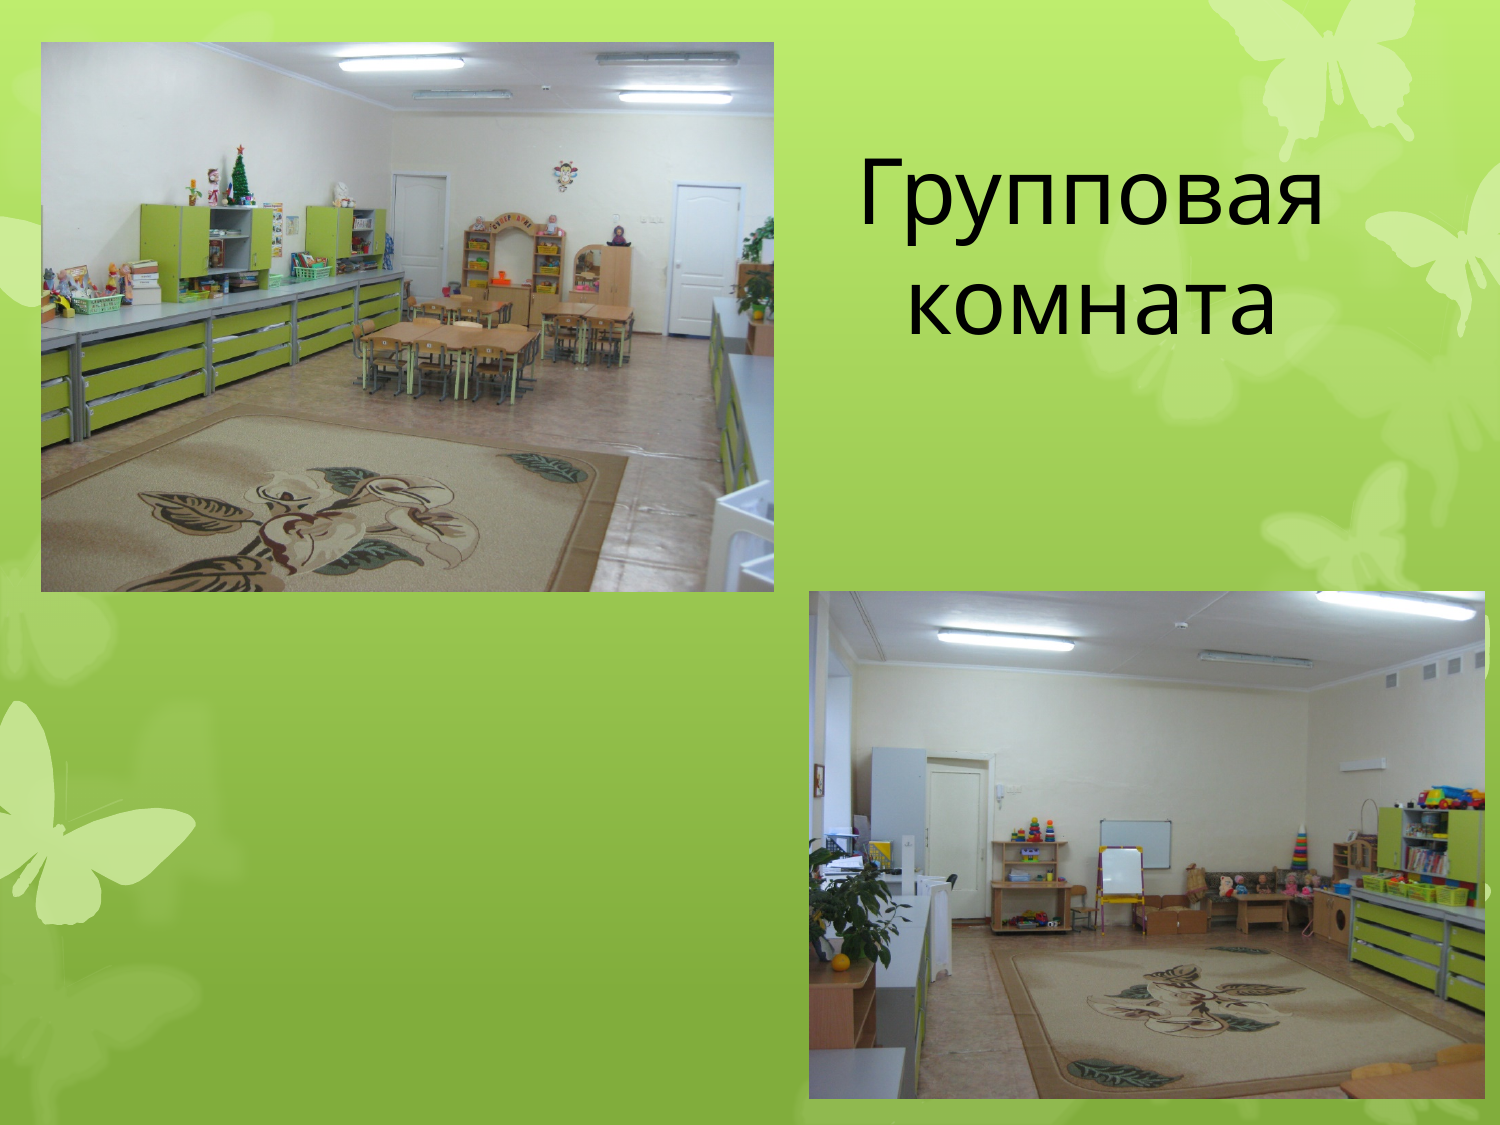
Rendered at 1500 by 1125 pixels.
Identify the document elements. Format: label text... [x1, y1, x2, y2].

picture [40, 42, 775, 593]
picture [808, 591, 1485, 1099]
text_box Групповая комната [779, 125, 1500, 361]
